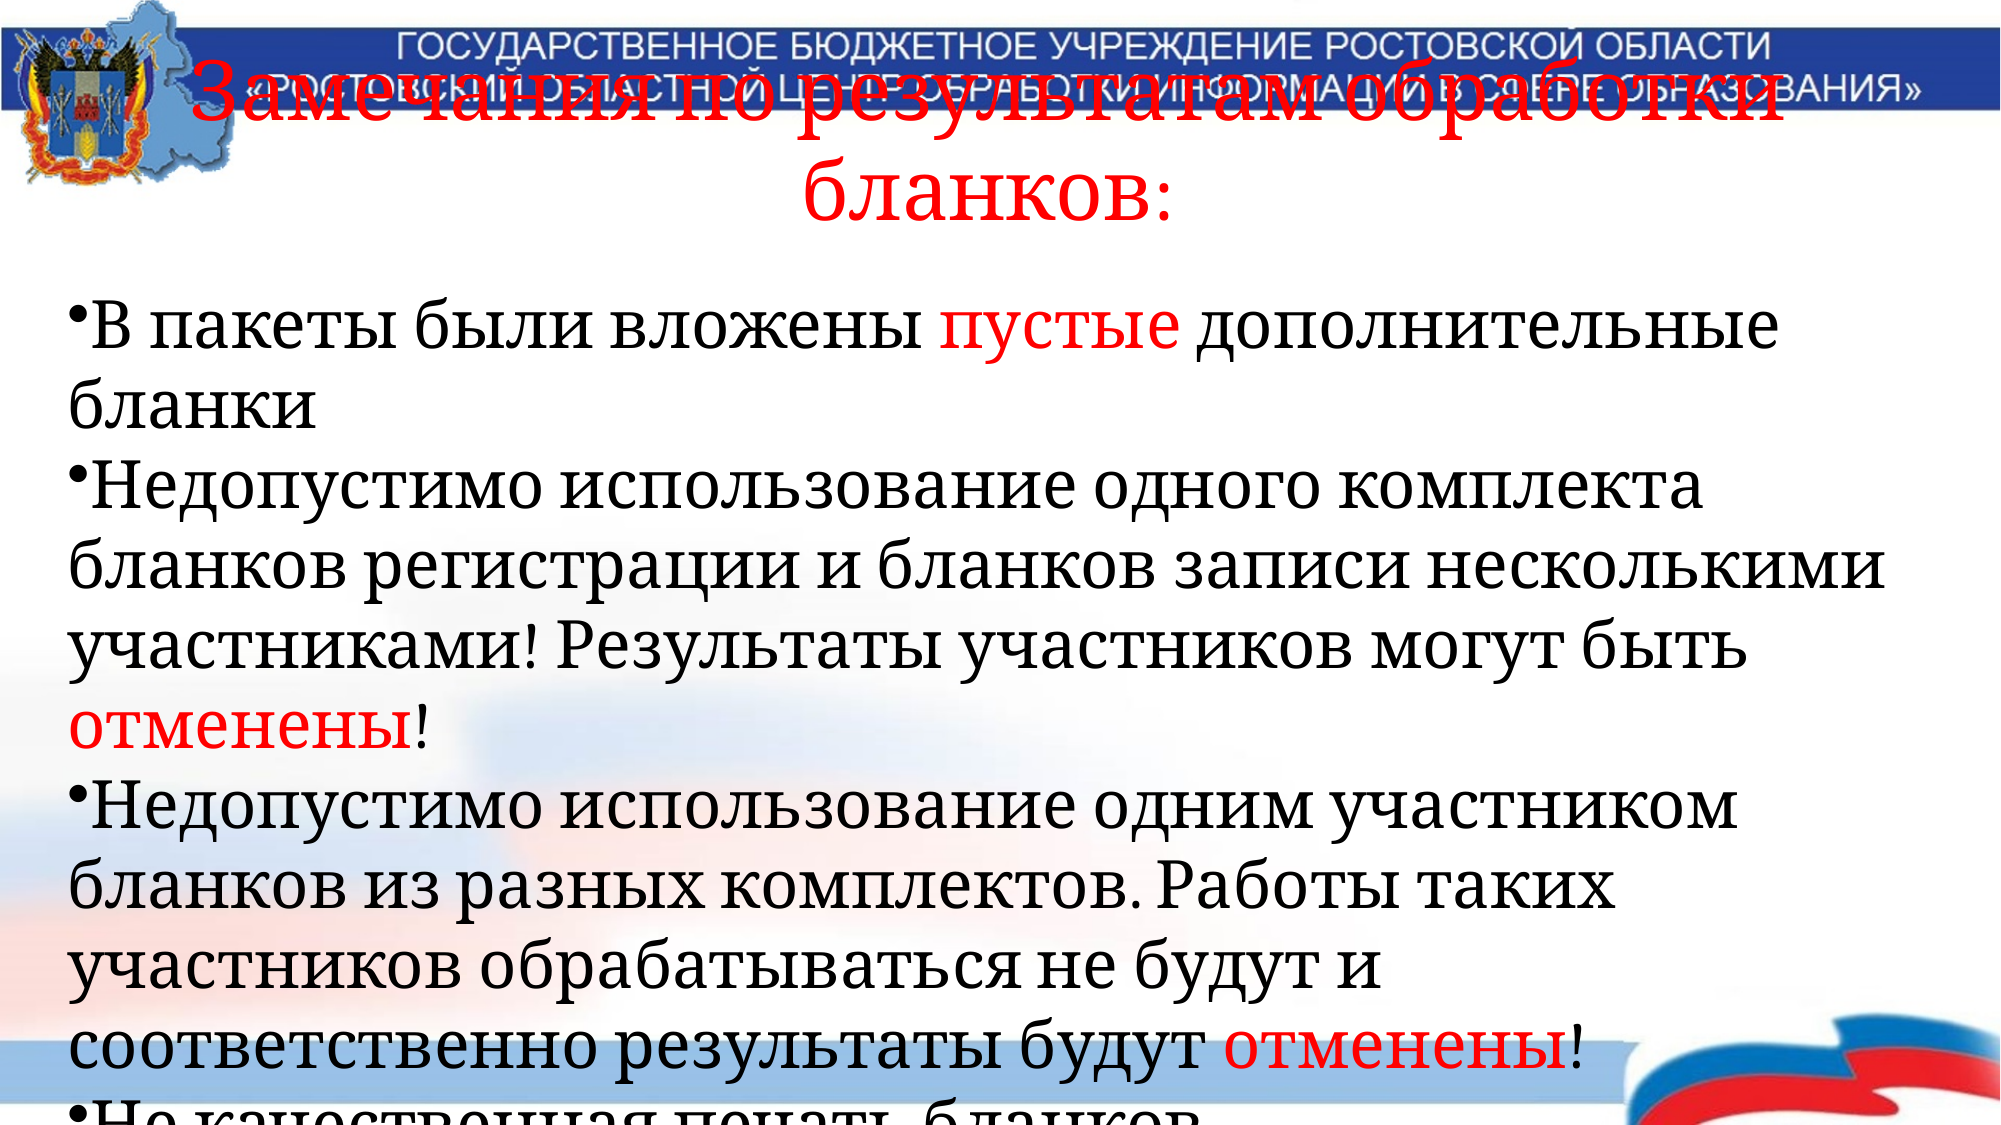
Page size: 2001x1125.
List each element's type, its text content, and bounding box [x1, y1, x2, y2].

text_box Замечания по результатам обработки бланков: В пакеты были вложены пустые дополнительные бланки Недопустимо использование одного комплекта бланков регистрации и бланков записи несколькими участниками! Результаты участников могут быть отменены! Недопустимо использование одним участником бланков из разных комплектов. Работы таких участников обрабатываться не будут и соответственно результаты будут отменены! Не качественная печать бланков [52, 29, 1925, 74]
picture [0, 0, 2001, 1125]
text_box Замечания по результатам обработки бланков: В пакеты были вложены пустые дополнительные бланки Недопустимо использование одного комплекта бланков регистрации и бланков записи несколькими участниками! Результаты участников могут быть отменены! Недопустимо использование одним участником бланков из разных комплектов. Работы таких участников обрабатываться не будут и соответственно результаты будут отменены! Не качественная печать бланков [52, 76, 1925, 1125]
